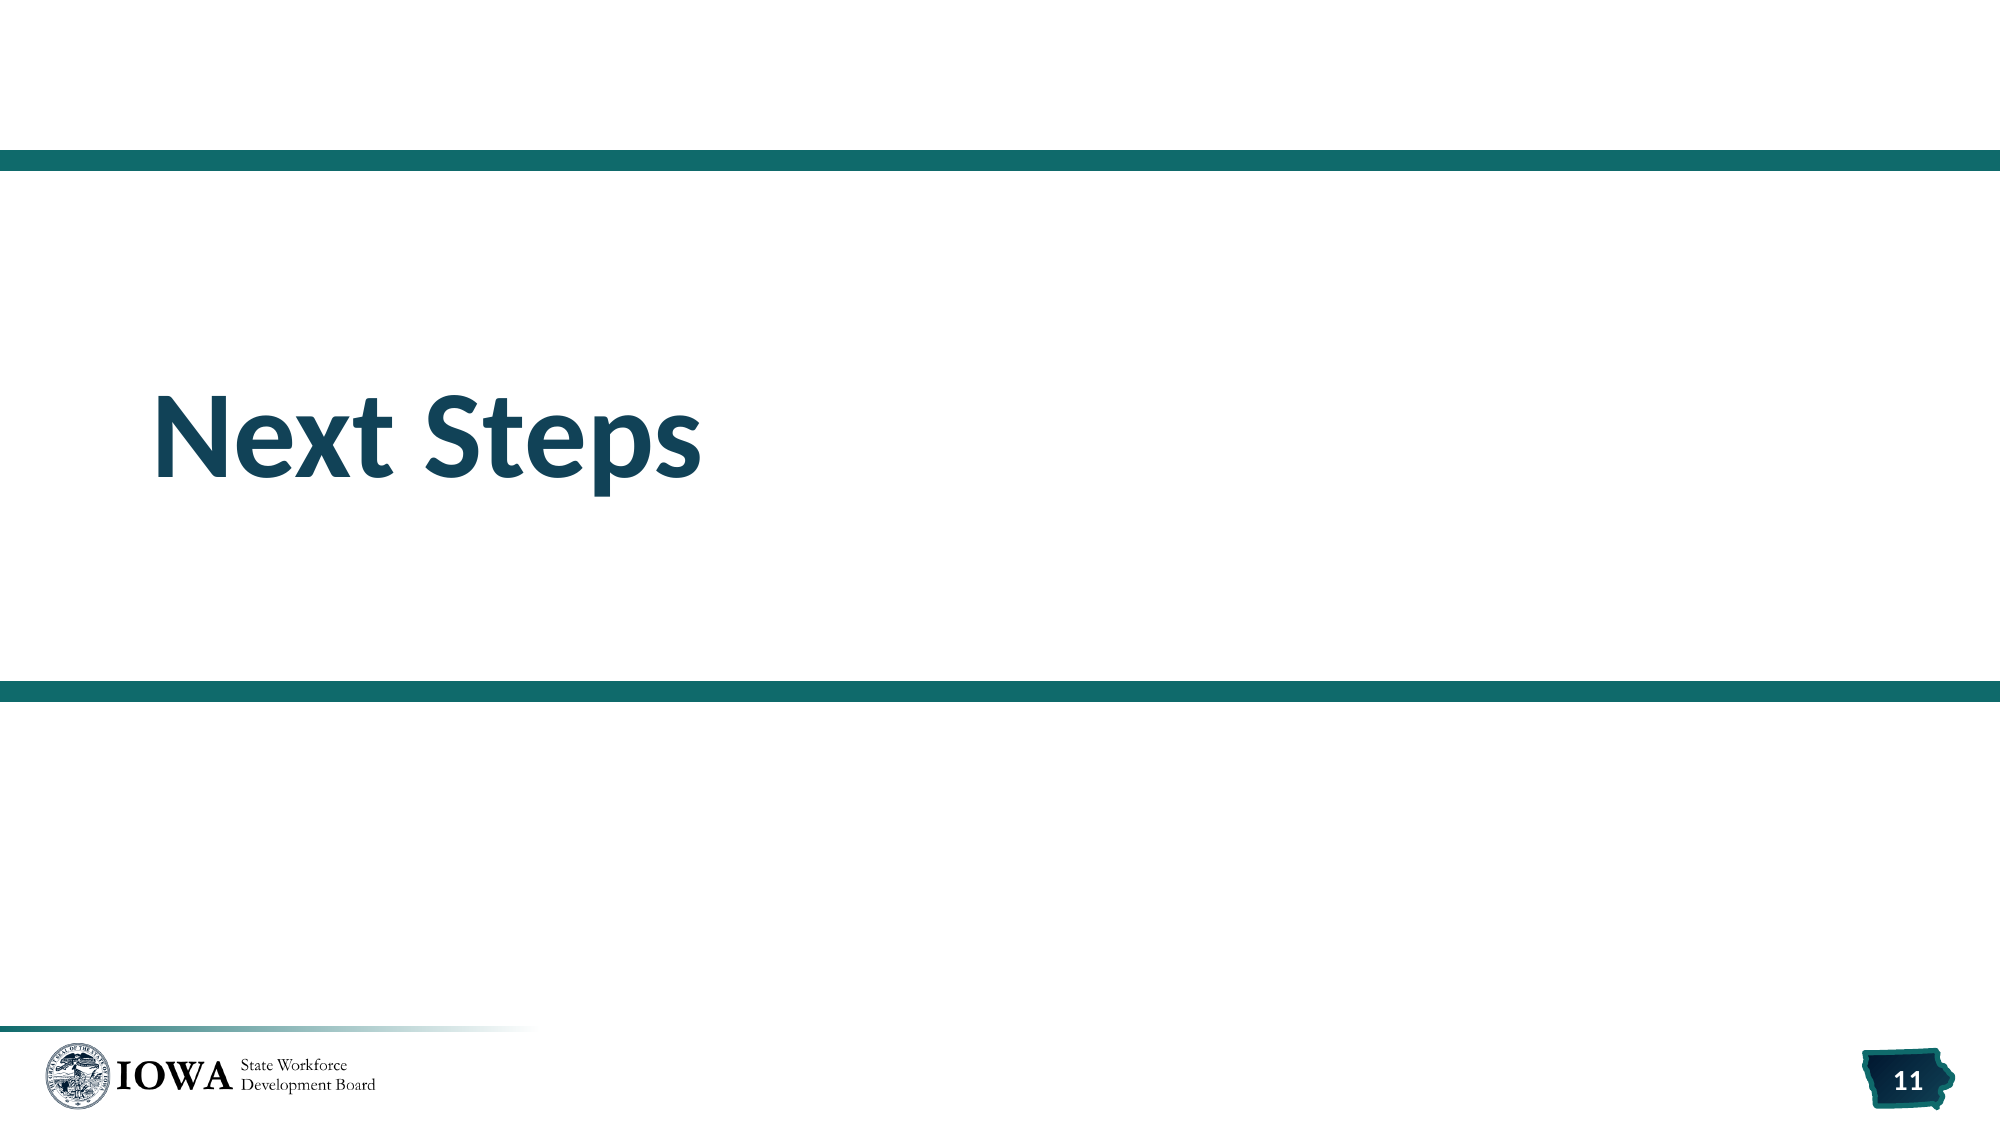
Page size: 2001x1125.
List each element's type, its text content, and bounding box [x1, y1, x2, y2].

slide_number 11 [1869, 1061, 1947, 1097]
title Next Steps [136, 193, 1862, 662]
picture [44, 1041, 381, 1111]
